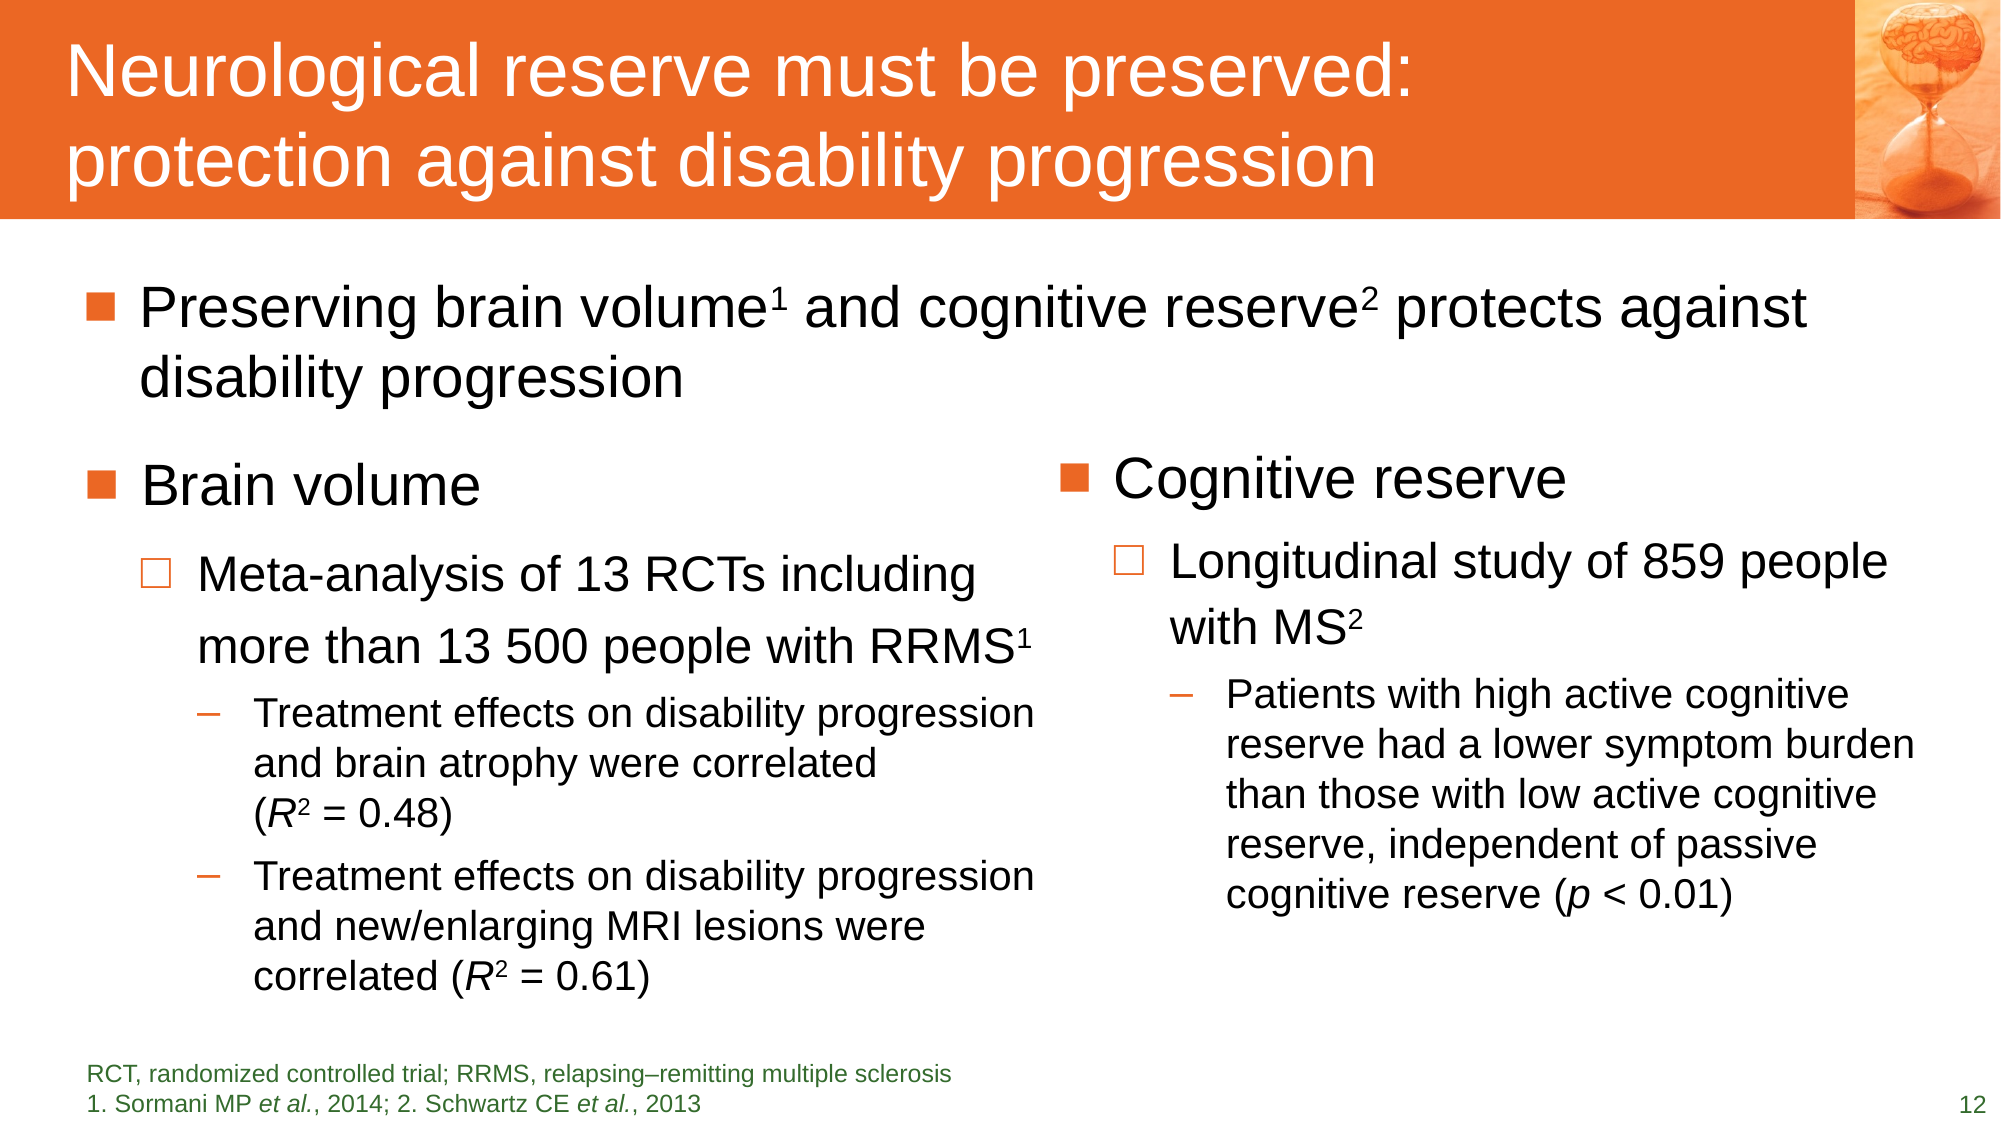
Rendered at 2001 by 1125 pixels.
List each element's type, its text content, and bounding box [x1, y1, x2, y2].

text_box Brain volume Meta-analysis of 13 RCTs including more than 13 500 people with RRMS1 Treatment effects on disability progression and brain atrophy were correlated (R2 = 0.48) Treatment effects on disability progression and new/enlarging MRI lesions were correlated (R2 = 0.61) [84, 425, 1042, 834]
list RCT, randomized controlled trial; RRMS, relapsing–remitting multiple sclerosis 1. Sormani MP et al., 2014; 2. Schwartz CE et al., 2013 [86, 1049, 1855, 1125]
picture [1855, 0, 2001, 219]
title Neurological reserve must be preserved: protection against disability progression [0, 0, 1855, 220]
text_box Cognitive reserve Longitudinal study of 859 people with MS2 Patients with high active cognitive reserve had a lower symptom burden than those with low active cognitive reserve, independent of passive cognitive reserve (p < 0.01) [1042, 425, 1955, 834]
list Preserving brain volume1 and cognitive reserve2 protects against disability progression [83, 262, 1855, 1005]
